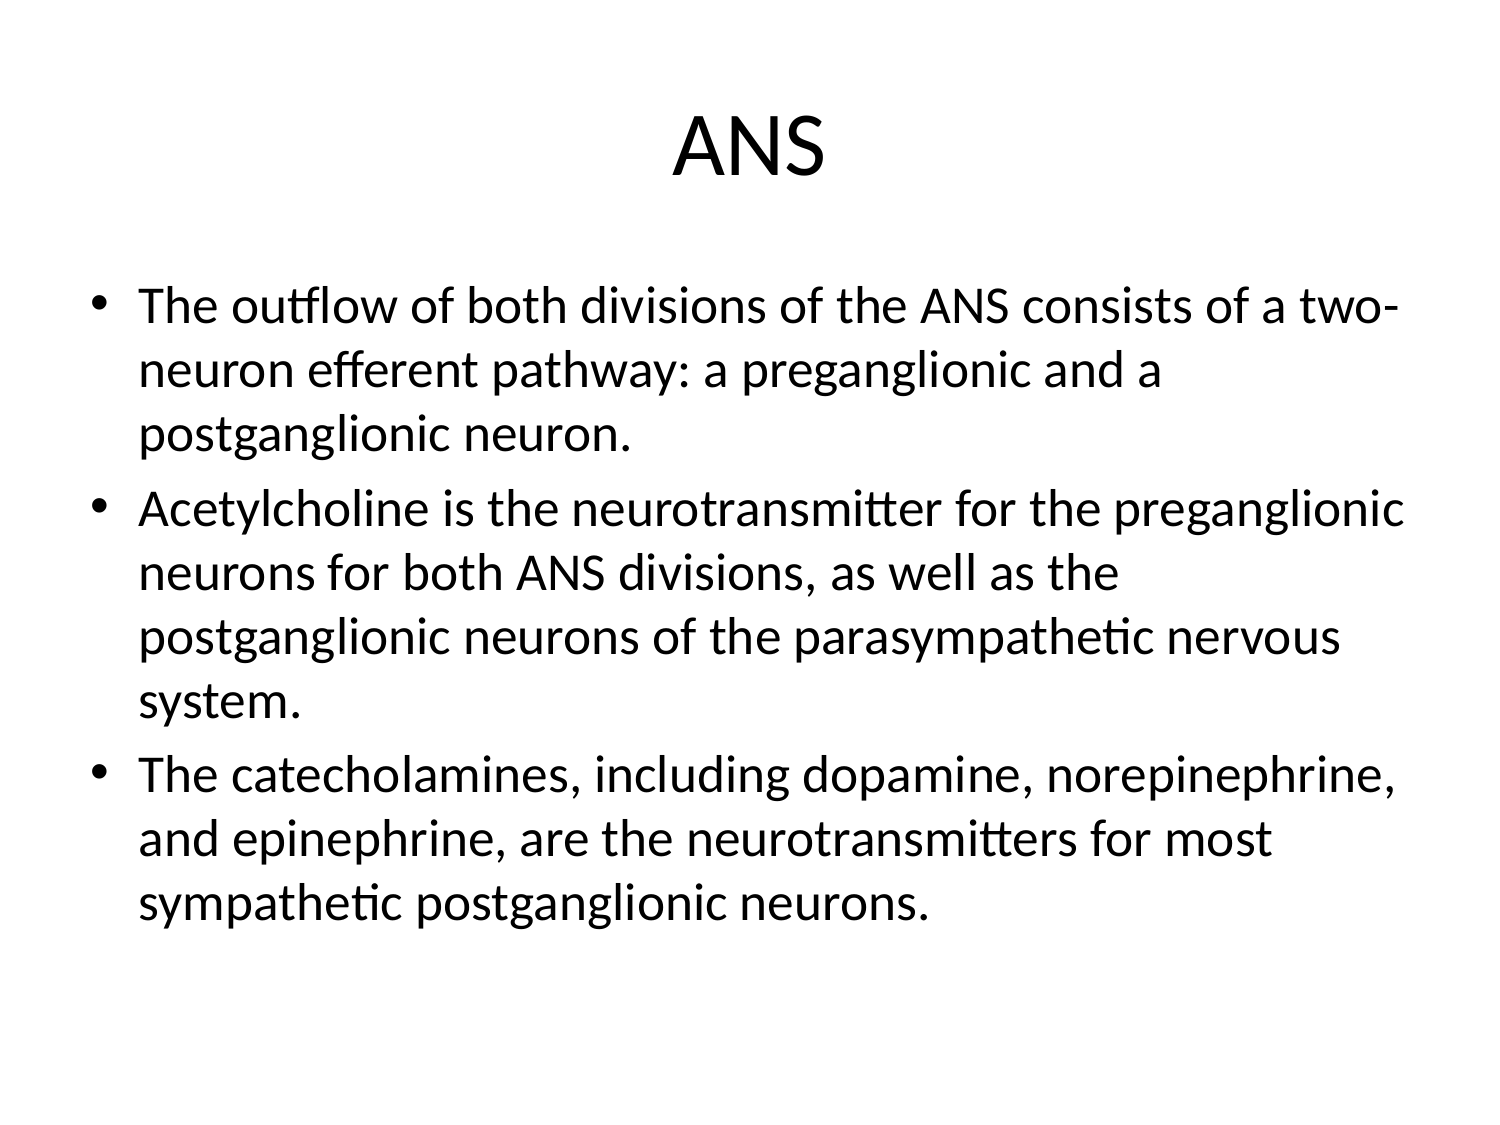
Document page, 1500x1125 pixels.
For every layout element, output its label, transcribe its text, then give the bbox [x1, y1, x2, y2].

list The outflow of both divisions of the ANS consists of a two-neuron efferent pathway: a preganglionic and a postganglionic neuron. Acetylcholine is the neurotransmitter for the preganglionic neurons for both ANS divisions, as well as the postganglionic neurons of the parasympathetic nervous system. The catecholamines, including dopamine, norepinephrine, and epinephrine, are the neurotransmitters for most sympathetic postganglionic neurons. [75, 262, 1425, 1005]
title ANS [75, 45, 1425, 233]
